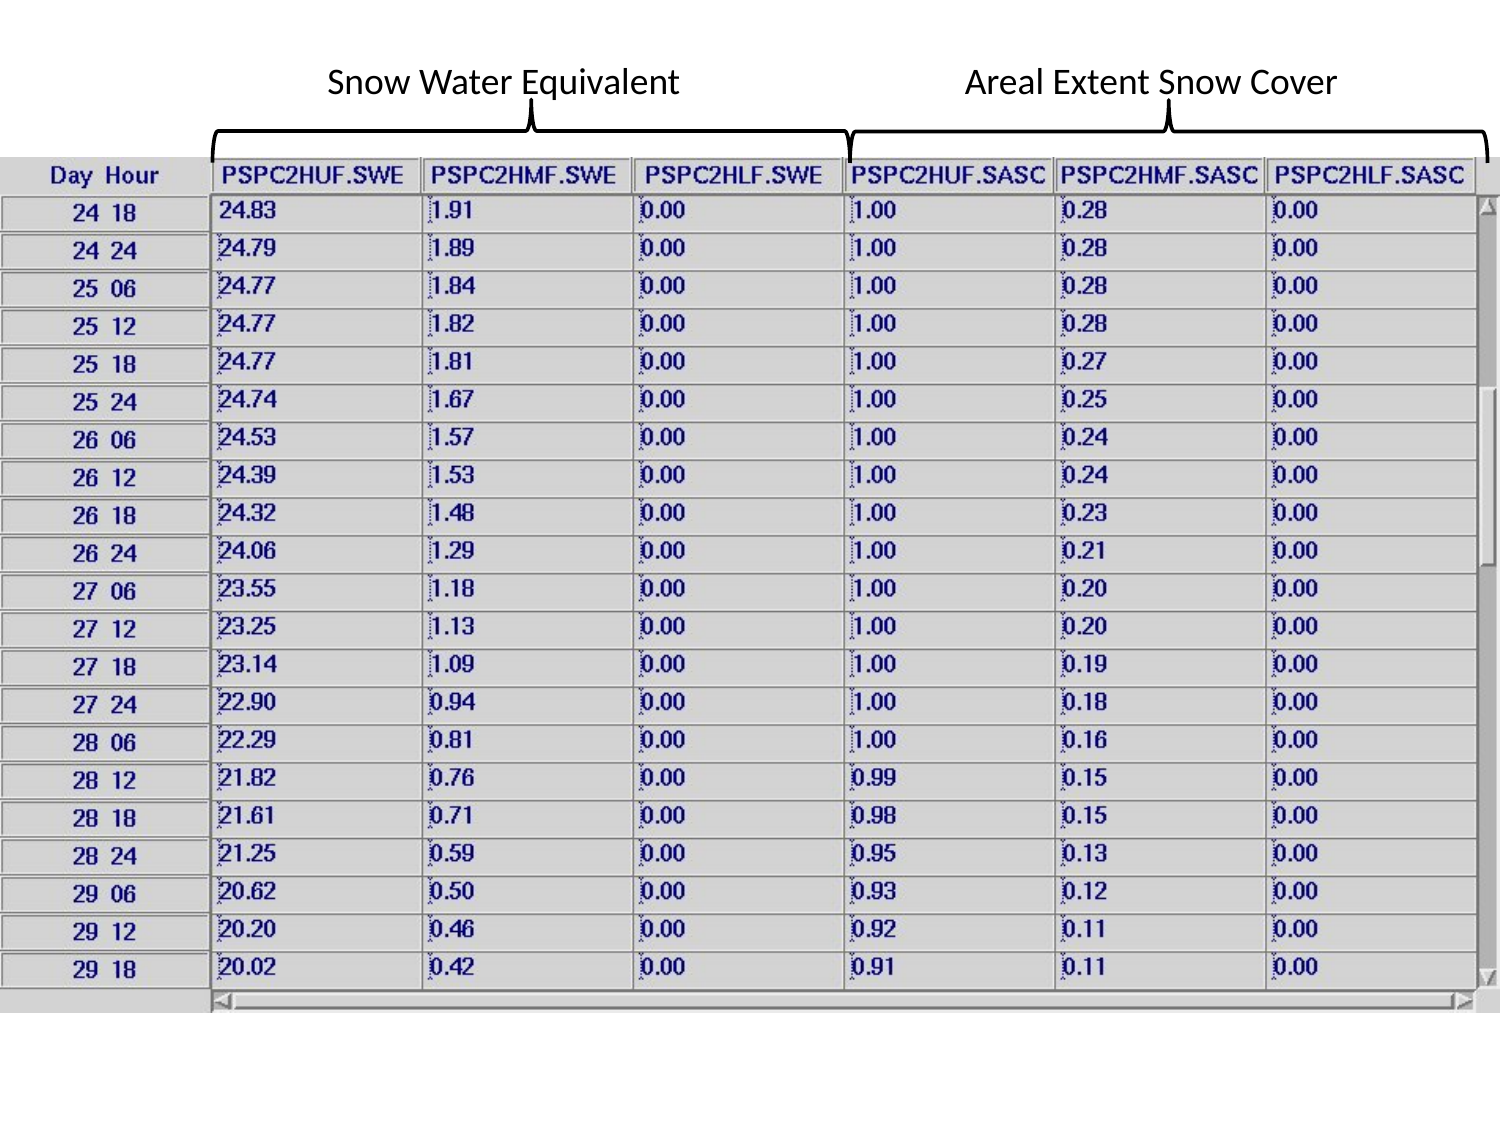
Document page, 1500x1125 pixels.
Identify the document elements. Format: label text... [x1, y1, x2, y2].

text_box [211, 98, 850, 156]
text_box Areal Extent Snow Cover [950, 49, 1375, 110]
text_box Snow Water Equivalent [312, 49, 738, 110]
text_box [849, 99, 1489, 156]
picture [0, 157, 1500, 1013]
